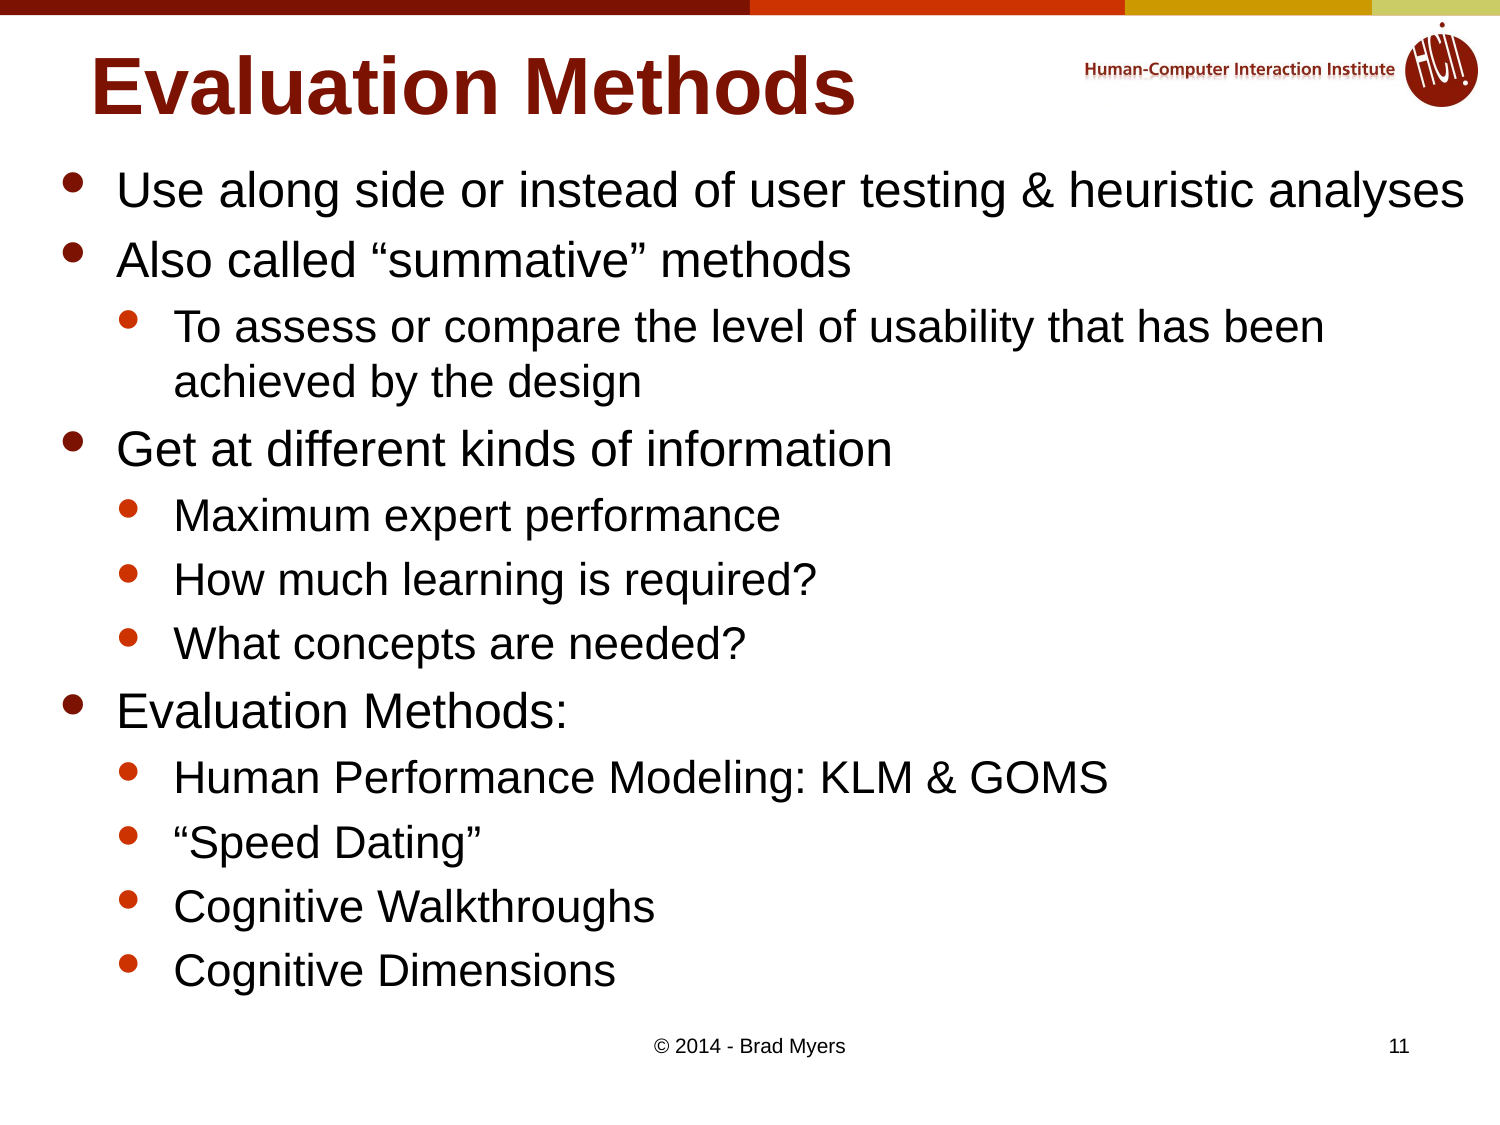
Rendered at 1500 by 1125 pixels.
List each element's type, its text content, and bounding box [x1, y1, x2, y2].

list Use along side or instead of user testing & heuristic analyses Also called “summative” methods To assess or compare the level of usability that has been achieved by the design Get at different kinds of information Maximum expert performance How much learning is required? What concepts are needed? Evaluation Methods: Human Performance Modeling: KLM & GOMS “Speed Dating” Cognitive Walkthroughs Cognitive Dimensions [44, 149, 1500, 1074]
picture [1313, 22, 1478, 107]
slide_number 11 [1074, 1024, 1426, 1101]
title Evaluation Methods [74, 19, 1313, 139]
footer © 2014 - Brad Myers [512, 1024, 988, 1101]
